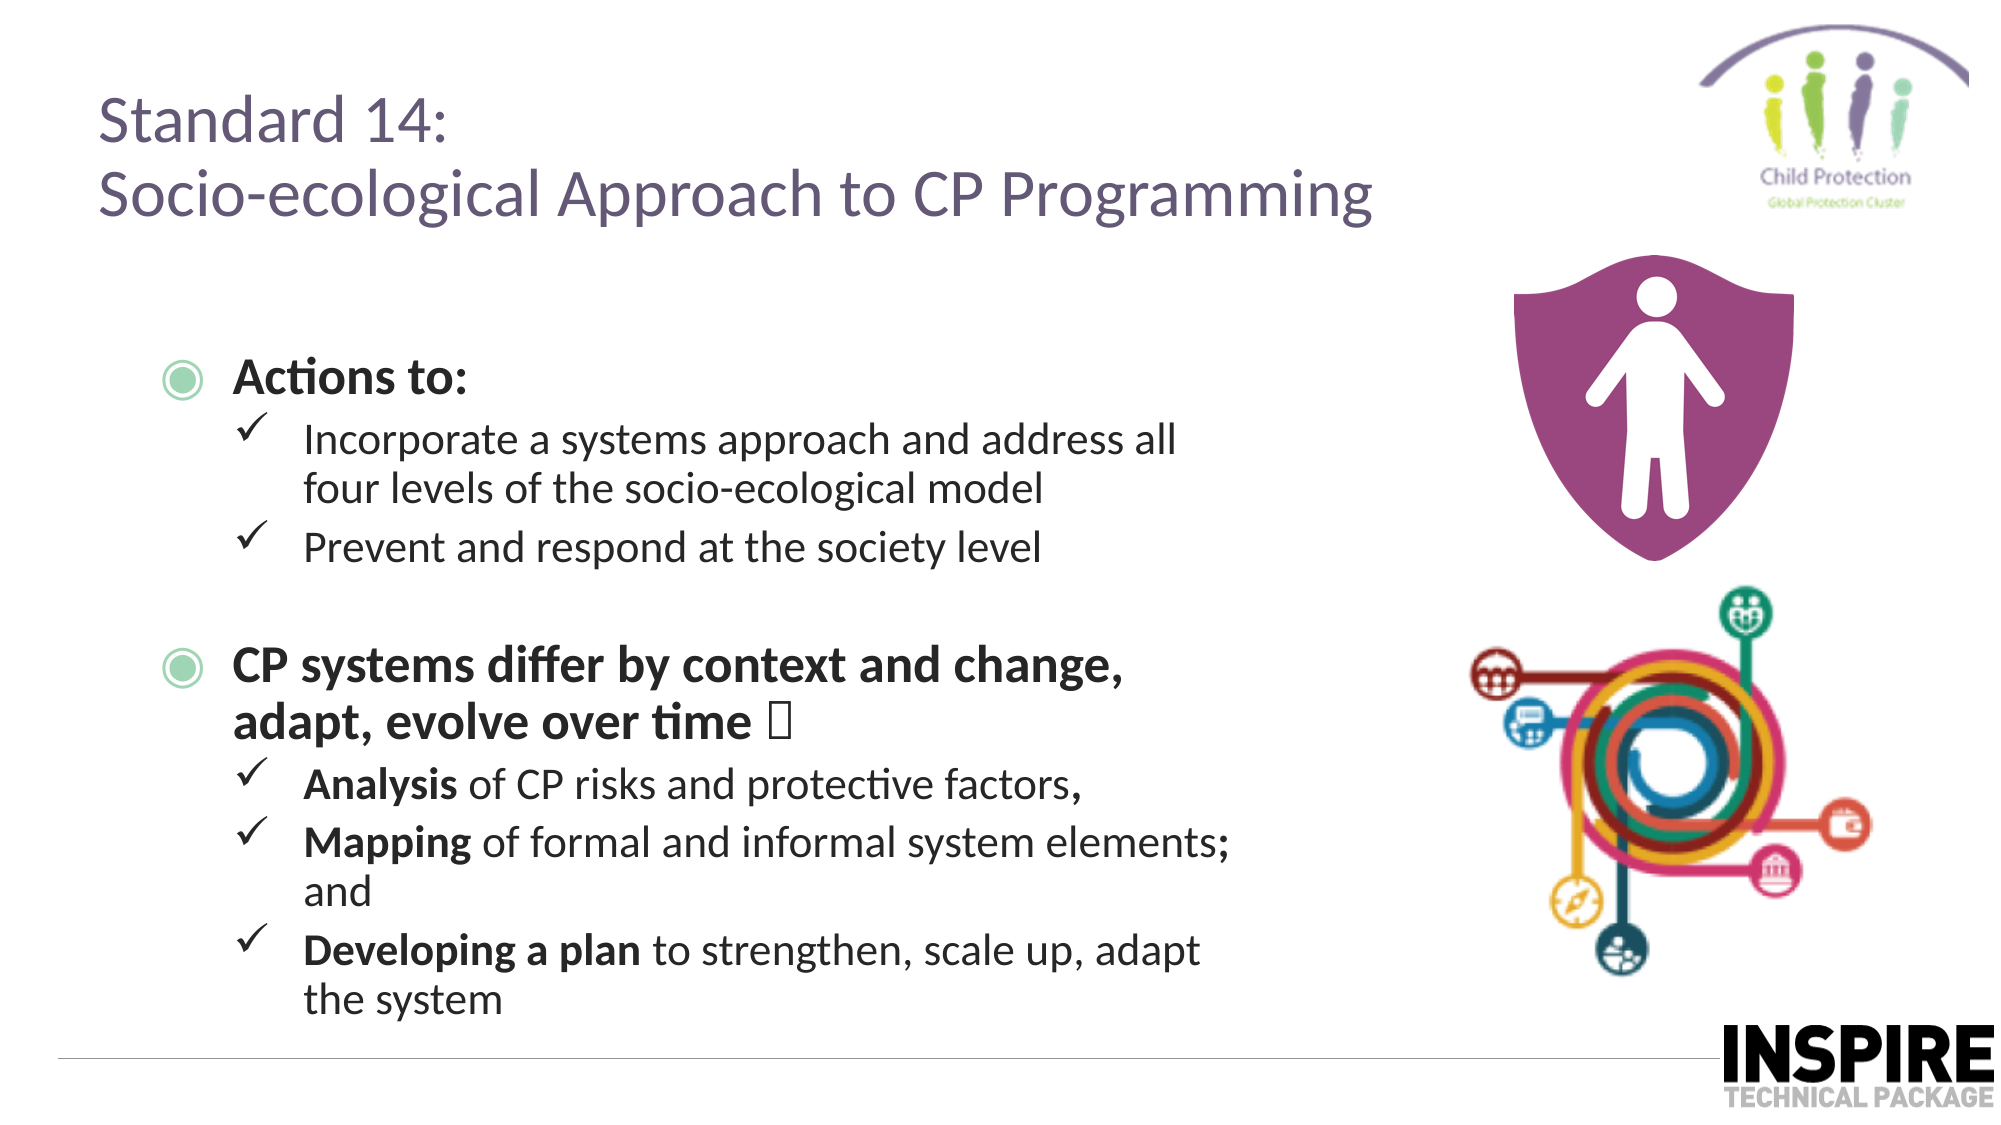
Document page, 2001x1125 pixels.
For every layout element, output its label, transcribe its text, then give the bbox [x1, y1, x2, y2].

list Actions to: Incorporate a systems approach and address all four levels of the socio-ecological model Prevent and respond at the society level CP systems differ by context and change, adapt, evolve over time  Analysis of CP risks and protective factors, Mapping of formal and informal system elements; and Developing a plan to strengthen, scale up, adapt the system [144, 341, 1270, 1033]
picture [1689, 22, 1969, 218]
picture [1720, 1020, 2000, 1112]
picture [1464, 578, 1882, 980]
title Standard 14: Socio-ecological Approach to CP Programming [84, 48, 1420, 267]
picture [1514, 255, 1794, 561]
